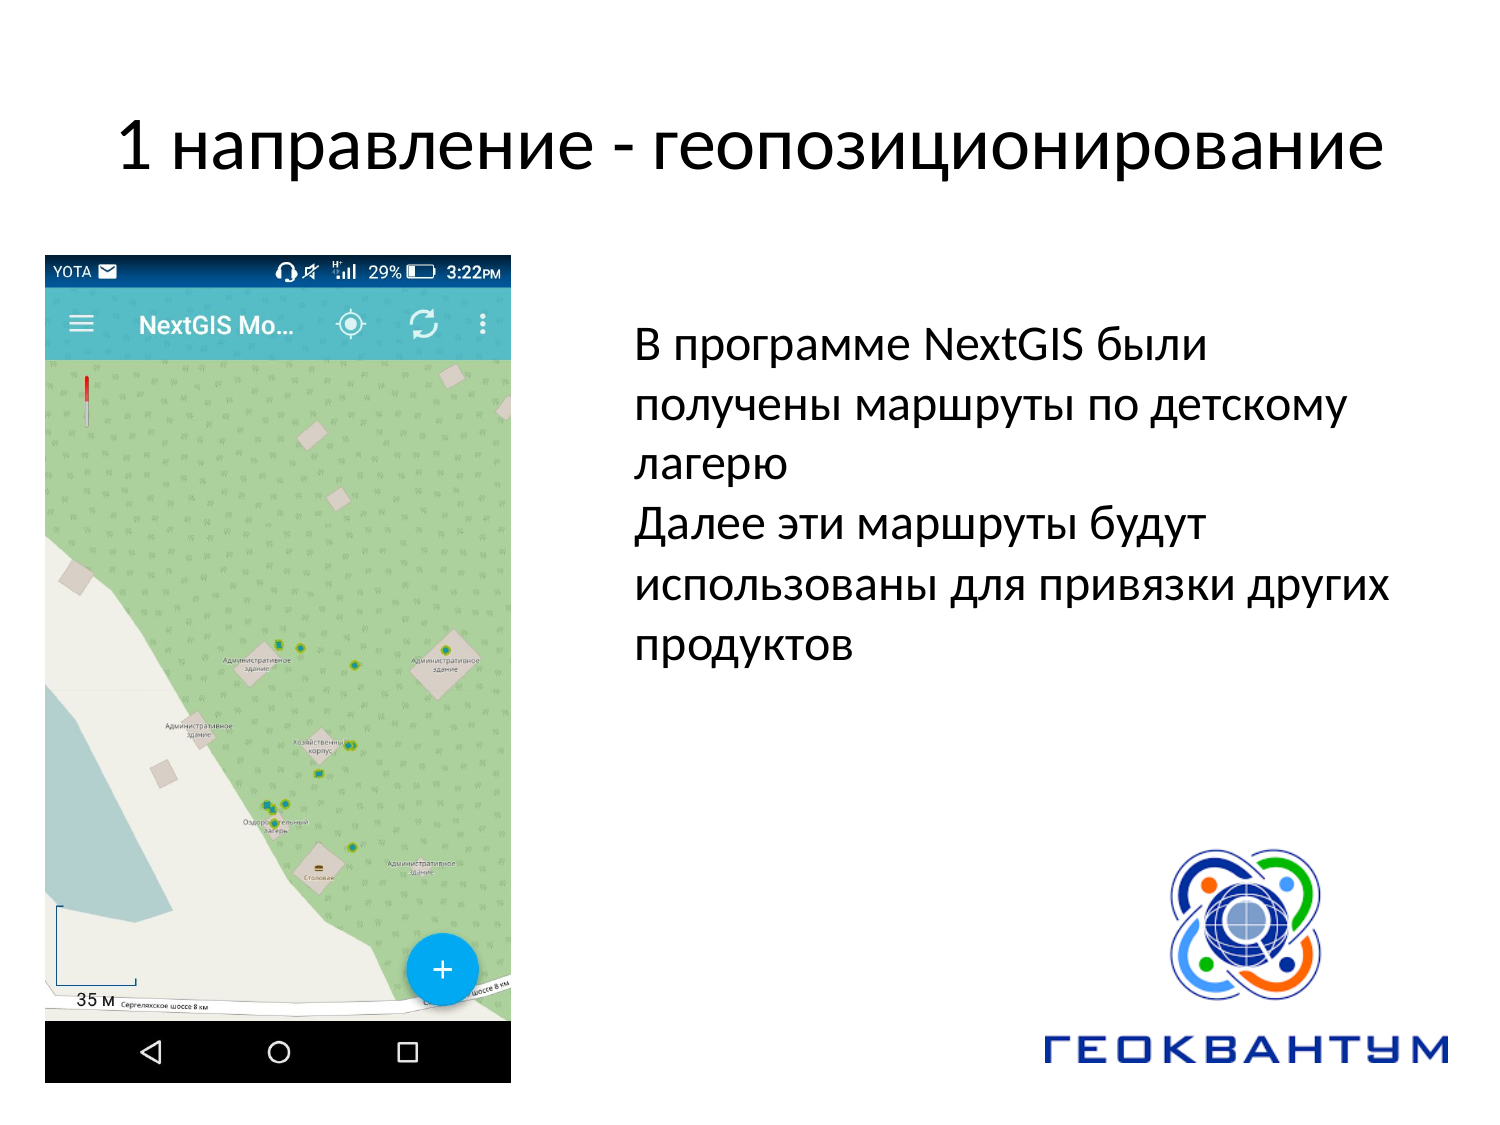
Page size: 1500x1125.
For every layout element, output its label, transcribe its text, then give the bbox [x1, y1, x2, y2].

title 1 направление - геопозиционирование [75, 45, 1425, 233]
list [0, 255, 987, 1083]
picture [1045, 845, 1448, 1064]
text_box В программе NextGIS были получены маршруты по детскому лагерю Далее эти маршруты будут использованы для привязки других продуктов [991, 302, 1436, 678]
